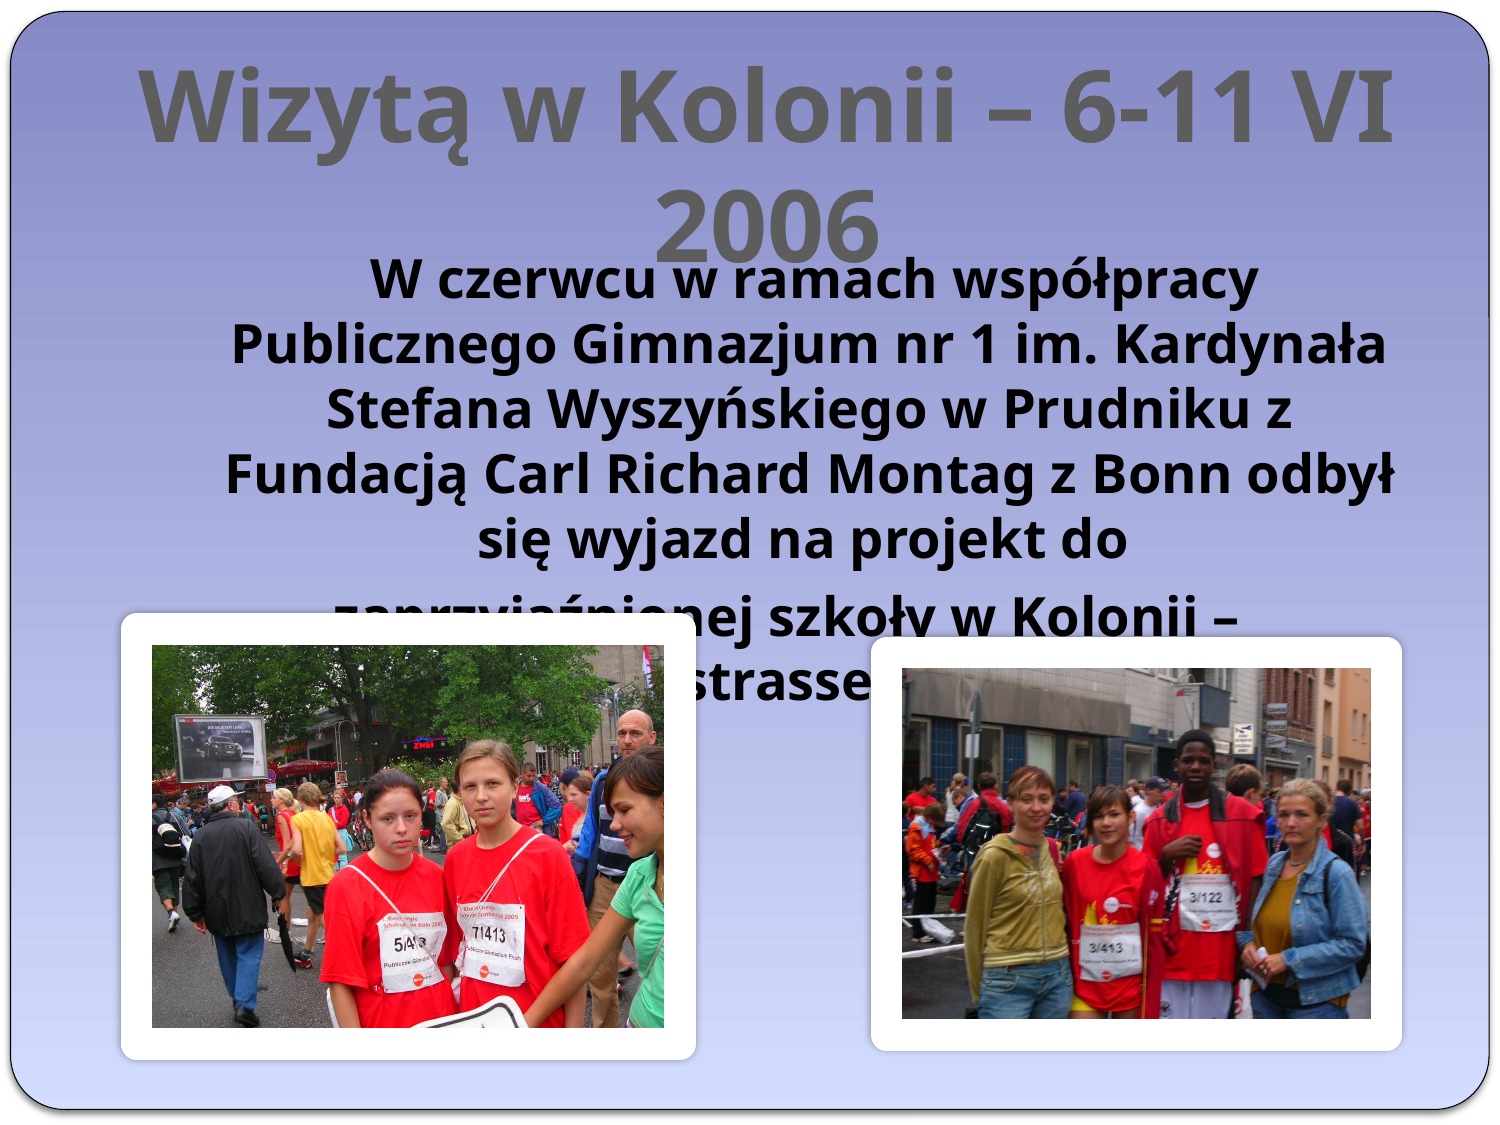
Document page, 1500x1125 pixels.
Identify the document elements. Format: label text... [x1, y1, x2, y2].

list W czerwcu w ramach współpracy Publicznego Gimnazjum nr 1 im. Kardynała Stefana Wyszyńskiego w Prudniku z Fundacją Carl Richard Montag z Bonn odbył się wyjazd na projekt do zaprzyjaźnionej szkoły w Kolonii – Augustrasse Schule. [150, 290, 1425, 988]
picture [902, 667, 1372, 1020]
picture [152, 644, 665, 1029]
text_box Wizytą w Kolonii – 6-11 VI 2006 [0, 35, 1500, 290]
